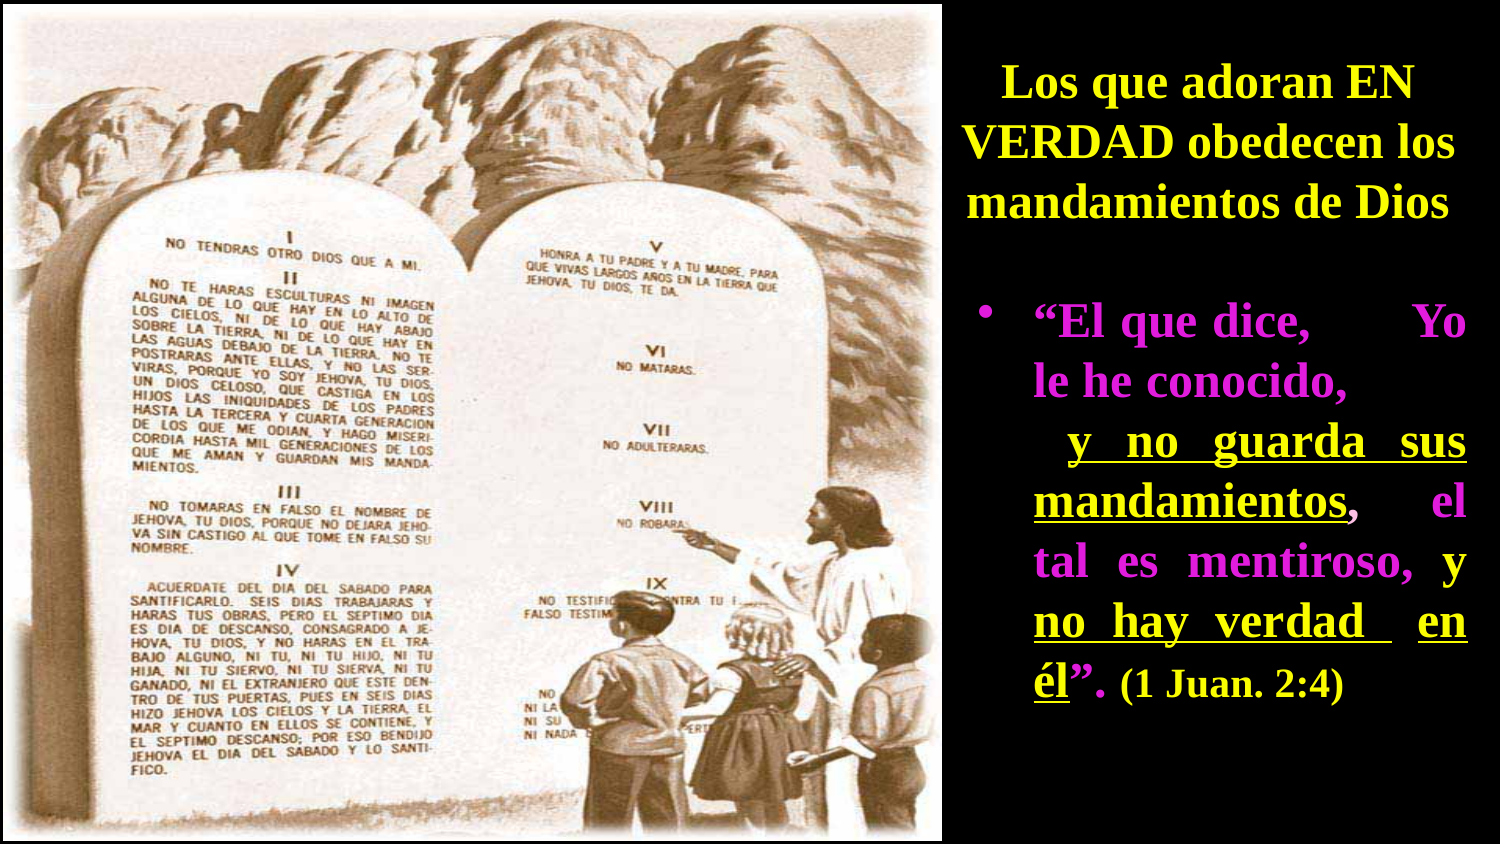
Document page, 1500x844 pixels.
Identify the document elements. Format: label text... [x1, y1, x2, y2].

list “El que dice, Yo le he conocido, y no guarda sus mandamientos, el tal es mentiroso, y no hay verdad en él”. (1 Juan. 2:4) [962, 280, 1483, 742]
picture [3, 4, 942, 841]
title Los que adoran EN VERDAD obedecen los mandamientos de Dios [947, 20, 1472, 257]
